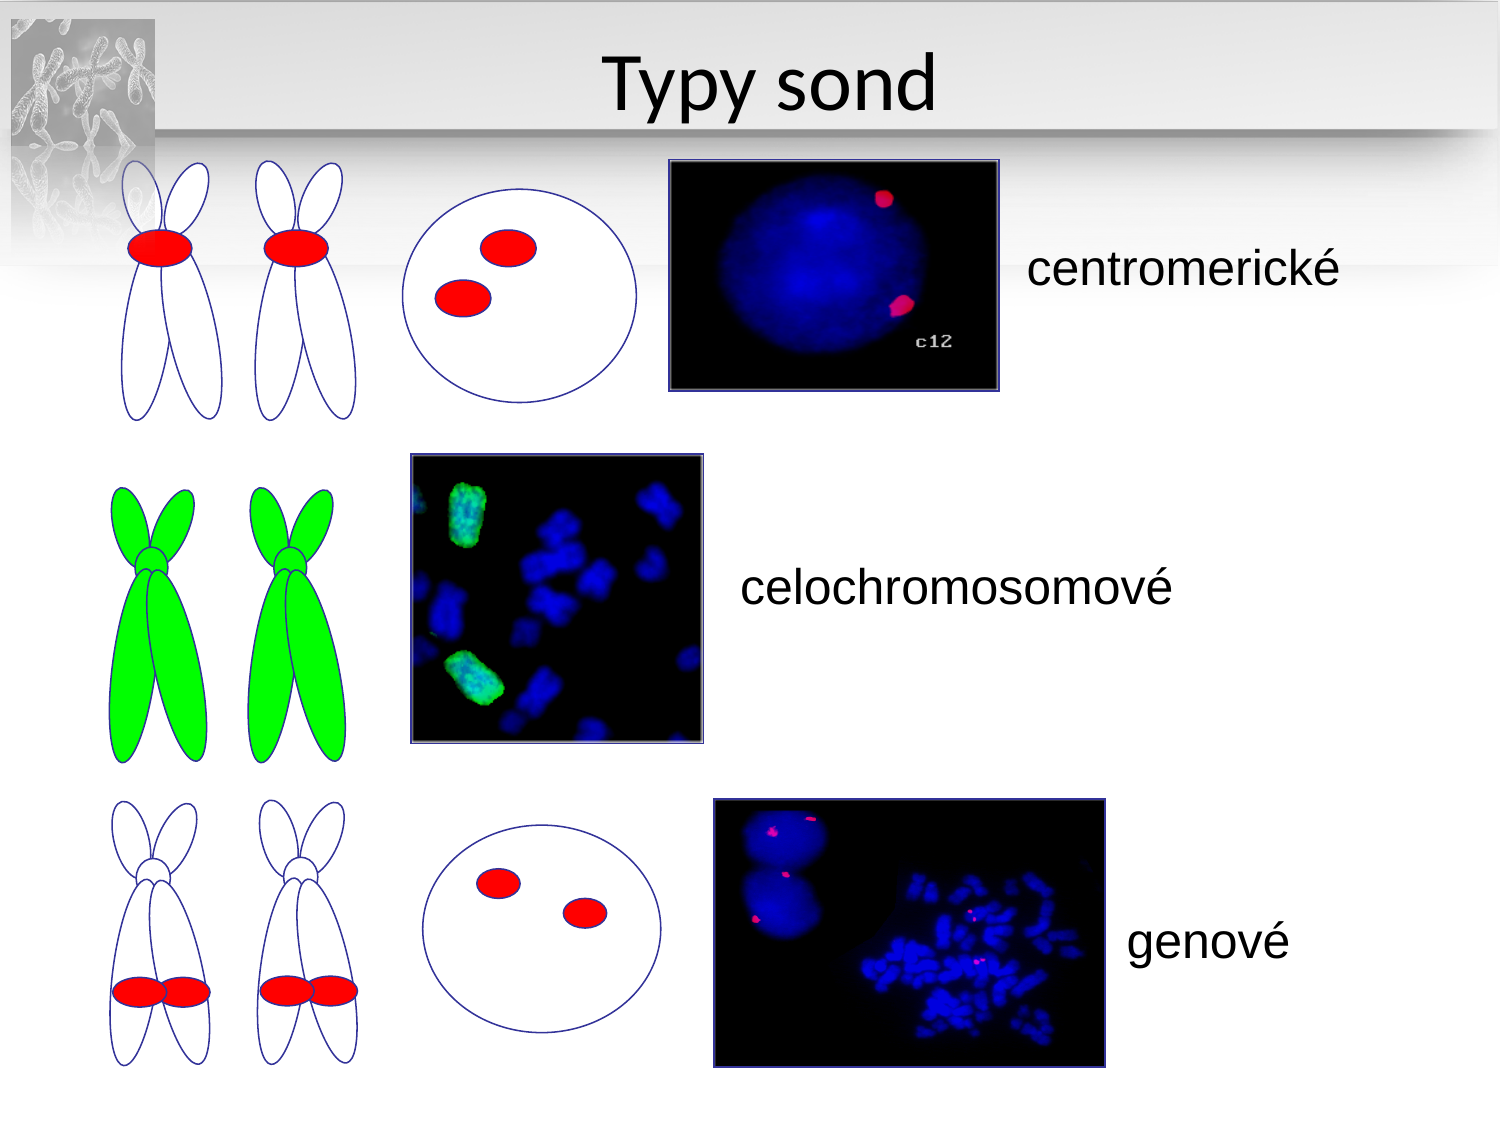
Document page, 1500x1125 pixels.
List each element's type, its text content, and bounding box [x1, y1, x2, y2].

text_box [112, 454, 704, 764]
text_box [112, 798, 1105, 1067]
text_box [123, 159, 999, 422]
text_box celochromosomové [725, 546, 1189, 622]
text_box genové [1111, 901, 1306, 976]
picture [0, 0, 1500, 371]
